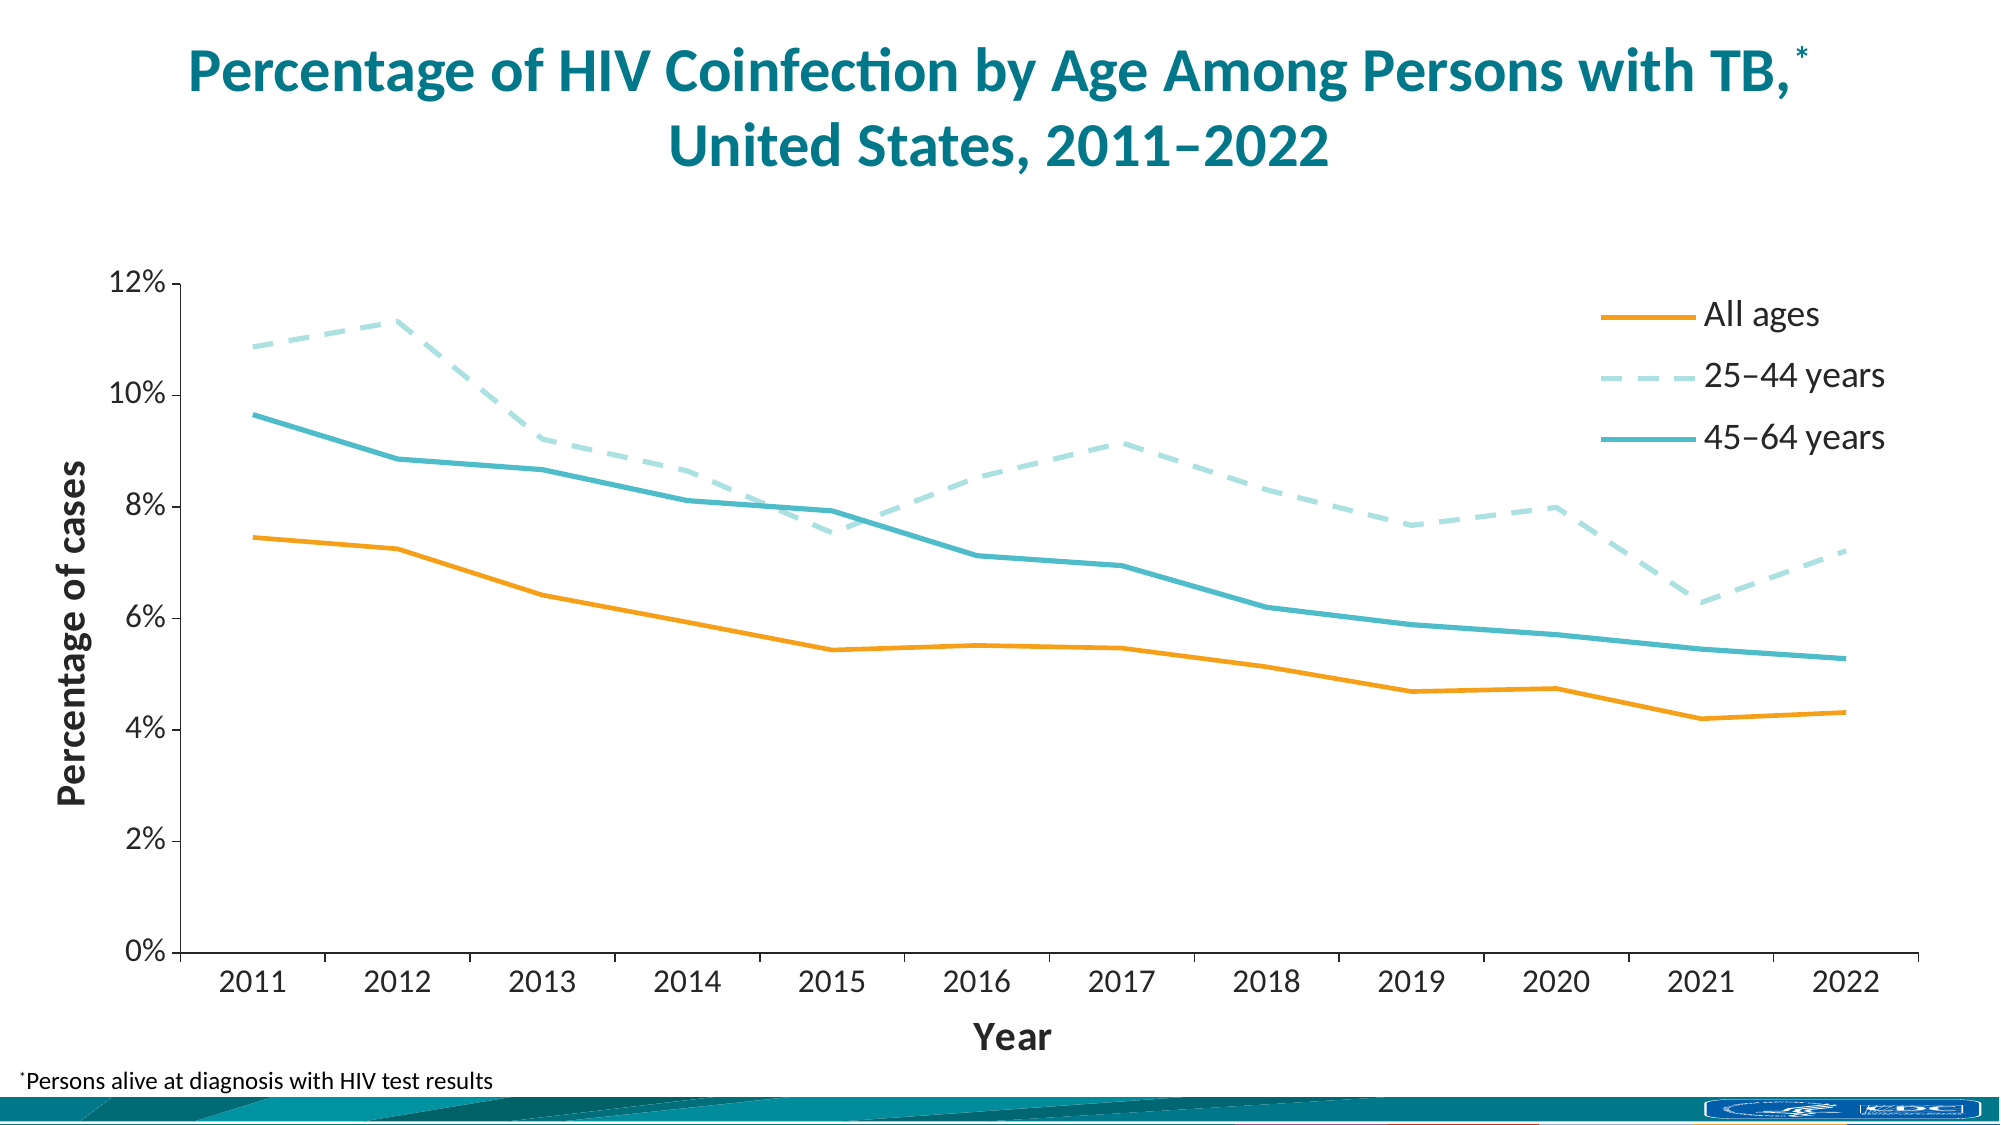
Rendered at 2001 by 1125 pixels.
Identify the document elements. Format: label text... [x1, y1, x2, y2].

chart [40, 204, 1920, 1075]
title Percentage of HIV Coinfection by Age Among Persons with TB,* United States, 2011–2022 [99, 26, 1900, 186]
text_box *Persons alive at diagnosis with HIV test results [4, 1054, 2000, 1107]
